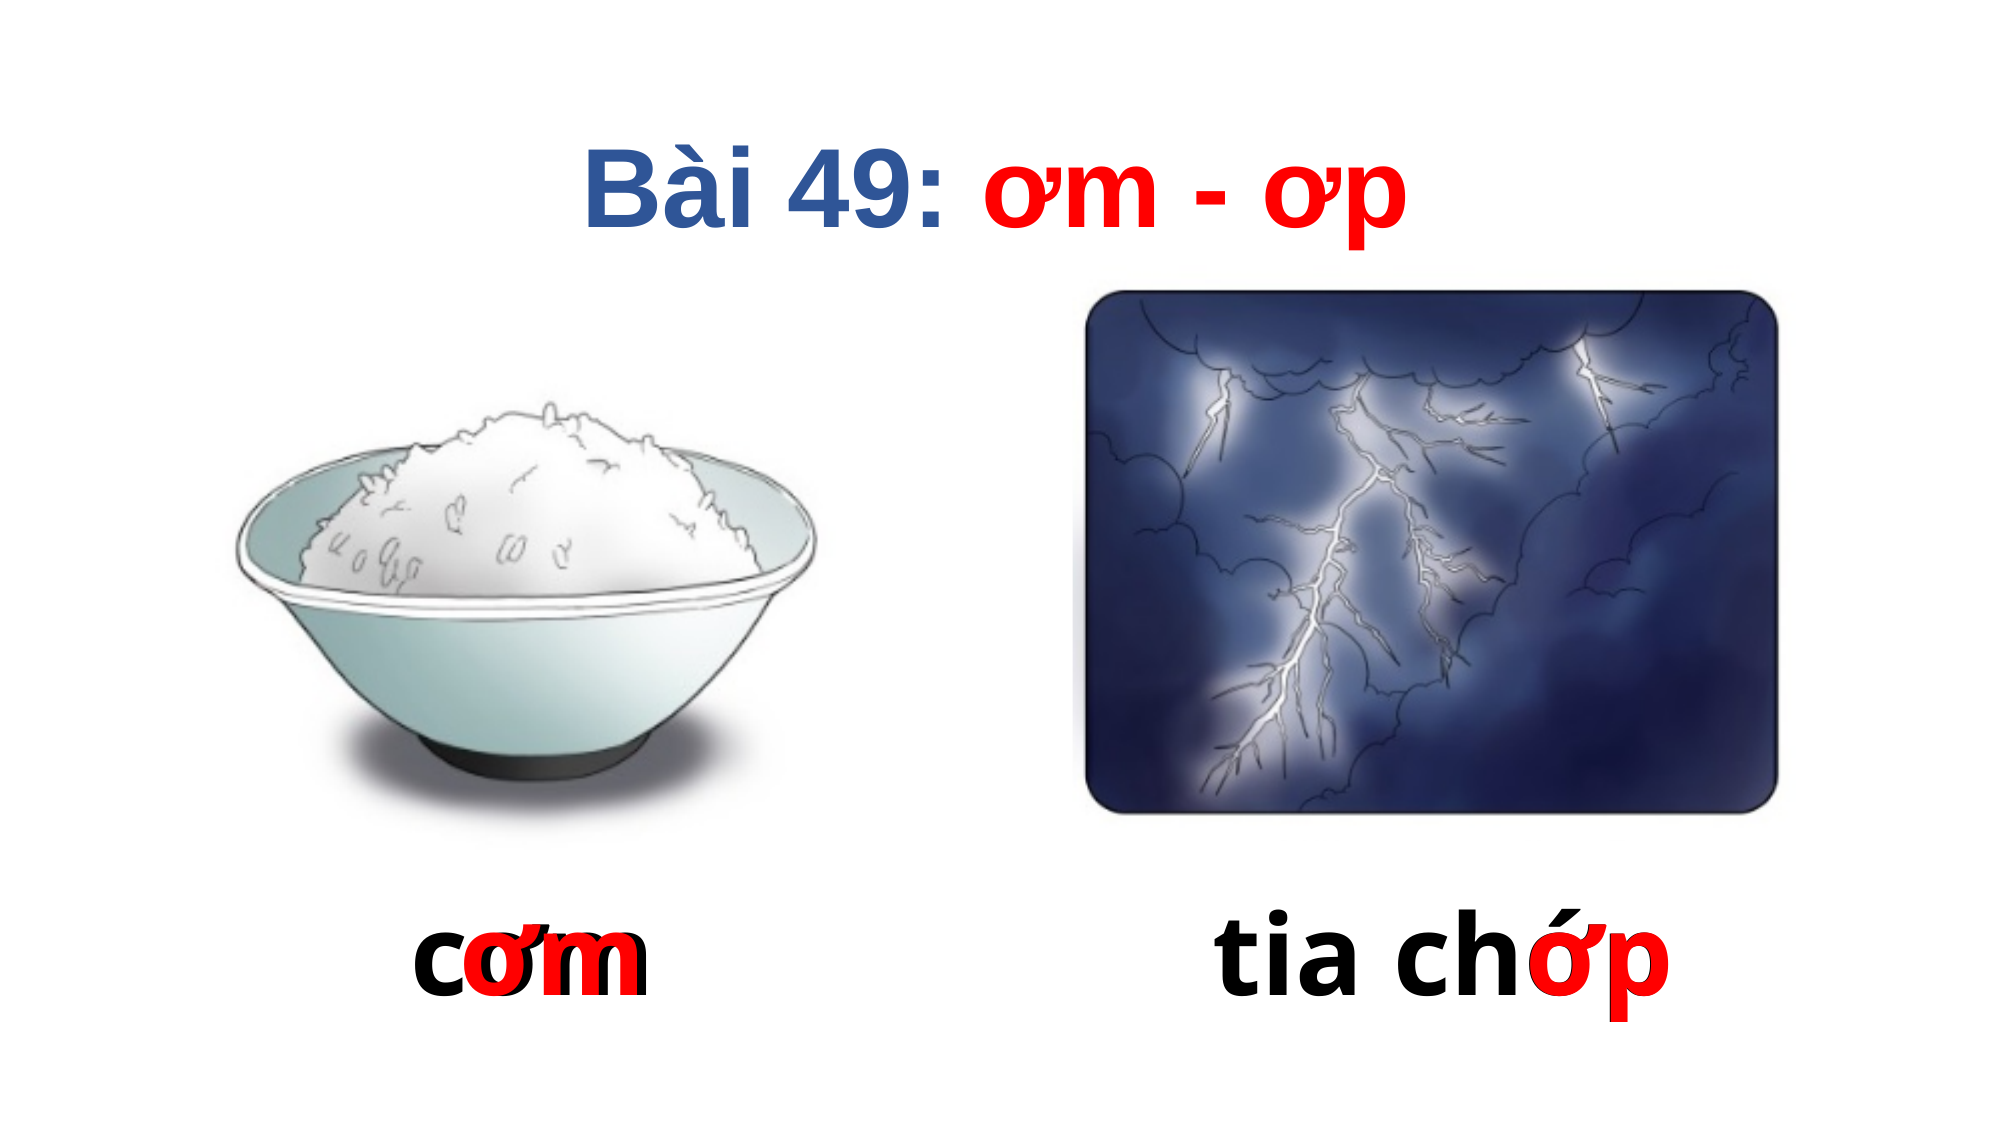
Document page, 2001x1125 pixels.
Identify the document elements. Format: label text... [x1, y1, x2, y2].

picture [1072, 259, 1813, 841]
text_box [1183, 875, 1702, 1028]
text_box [388, 875, 679, 1027]
text_box Bài 49: ơm - ơp [566, 107, 1556, 258]
picture [188, 379, 879, 857]
